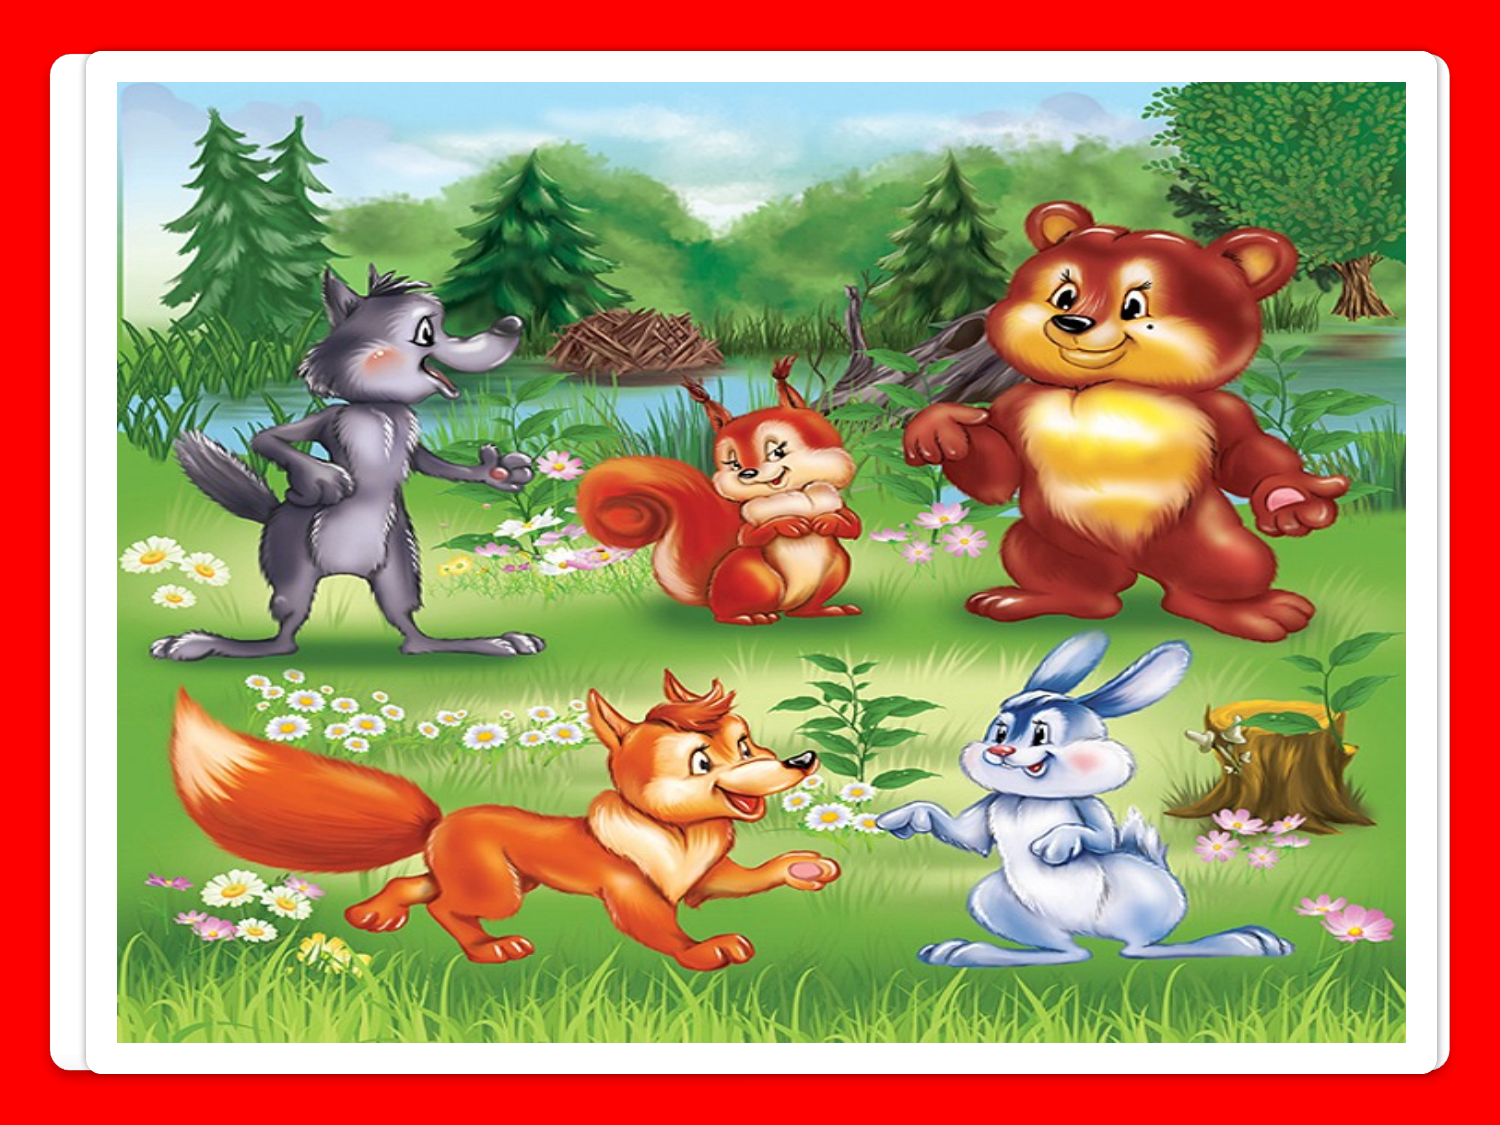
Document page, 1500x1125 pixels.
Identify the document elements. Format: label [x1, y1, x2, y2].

picture [116, 81, 1407, 1044]
